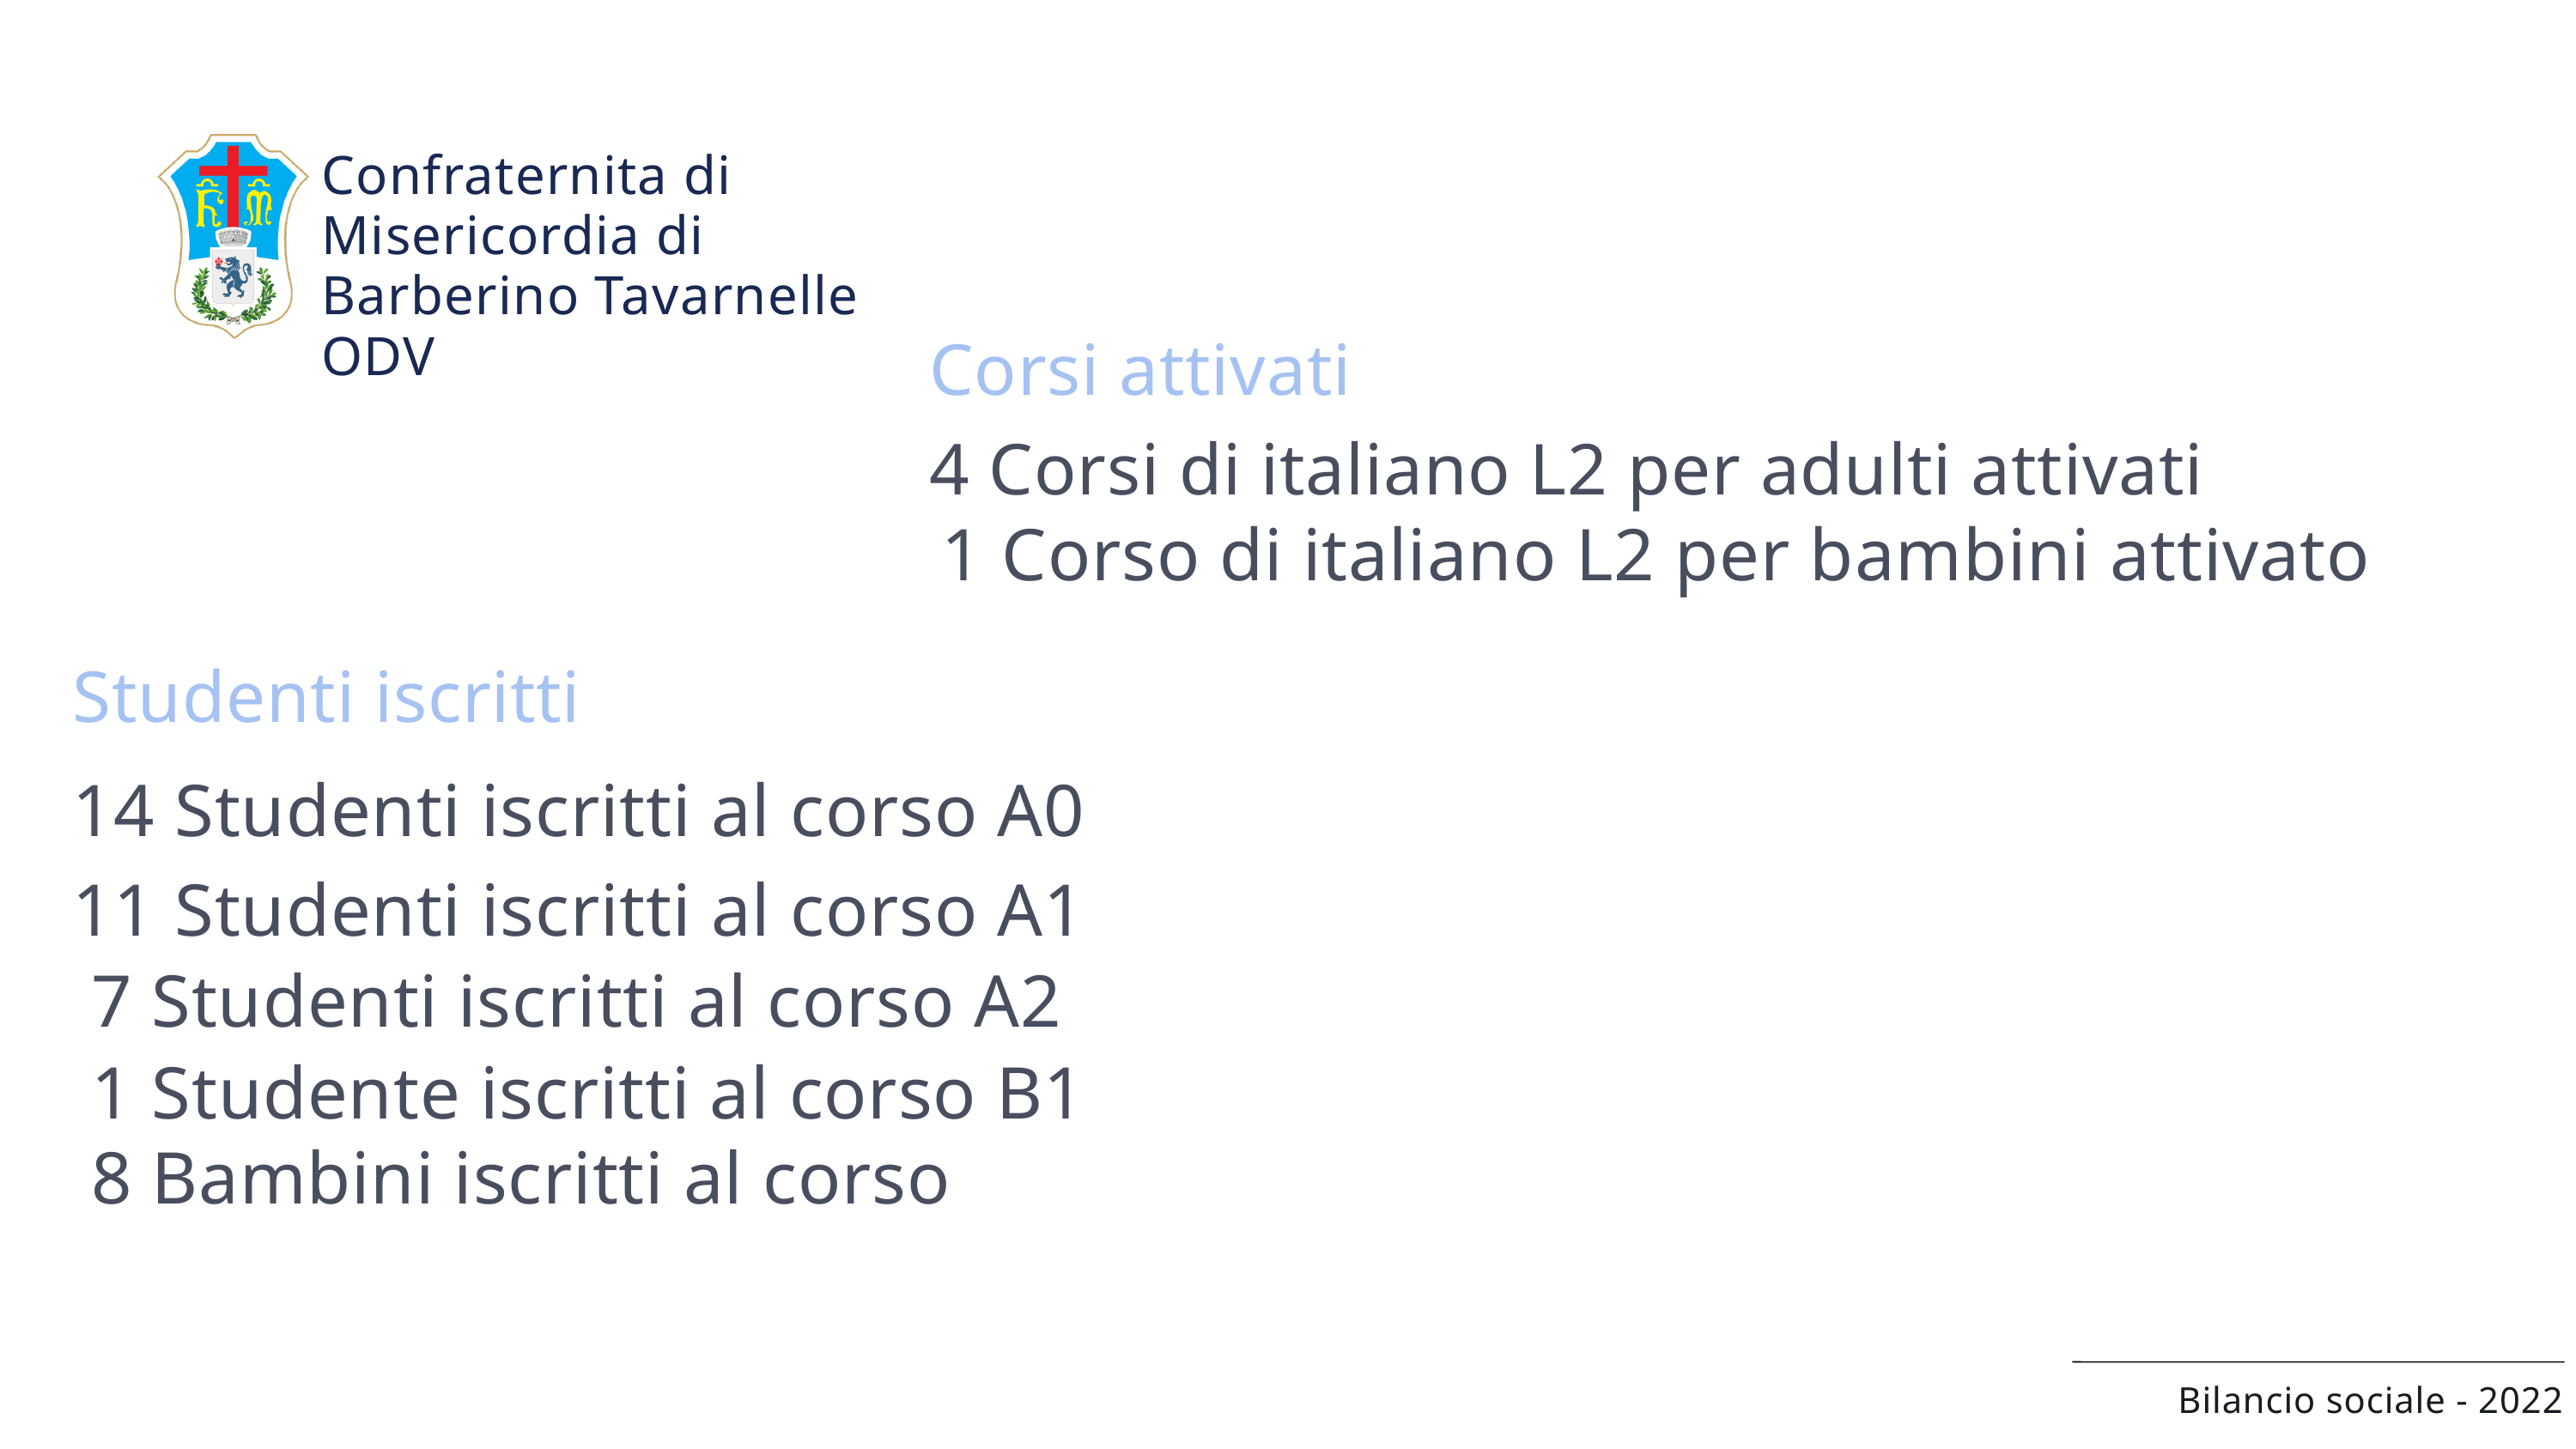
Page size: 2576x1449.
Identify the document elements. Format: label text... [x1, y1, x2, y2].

picture [157, 134, 309, 340]
text_box 7 Studenti iscritti al corso A2 [91, 941, 1414, 1033]
text_box 14 Studenti iscritti al corso A0 [72, 750, 1474, 851]
text_box 1 Corso di italiano L2 per bambini attivato [941, 495, 2494, 596]
text_box Corsi attivati [929, 311, 1414, 410]
text_box 11 Studenti iscritti al corso A1 [72, 850, 1432, 950]
text_box 1 Studente iscritti al corso B1 [91, 1033, 1682, 1134]
text_box 8 Bambini iscritti al corso [91, 1118, 1097, 1219]
text_box 4 Corsi di italiano L2 per adulti attivati [929, 409, 2458, 509]
text_box Studenti iscritti [72, 637, 720, 737]
text_box Confraternita di Misericordia di Barberino Tavarnelle ODV [321, 144, 930, 386]
text_box Bilancio sociale - 2022 [2178, 1338, 2576, 1421]
